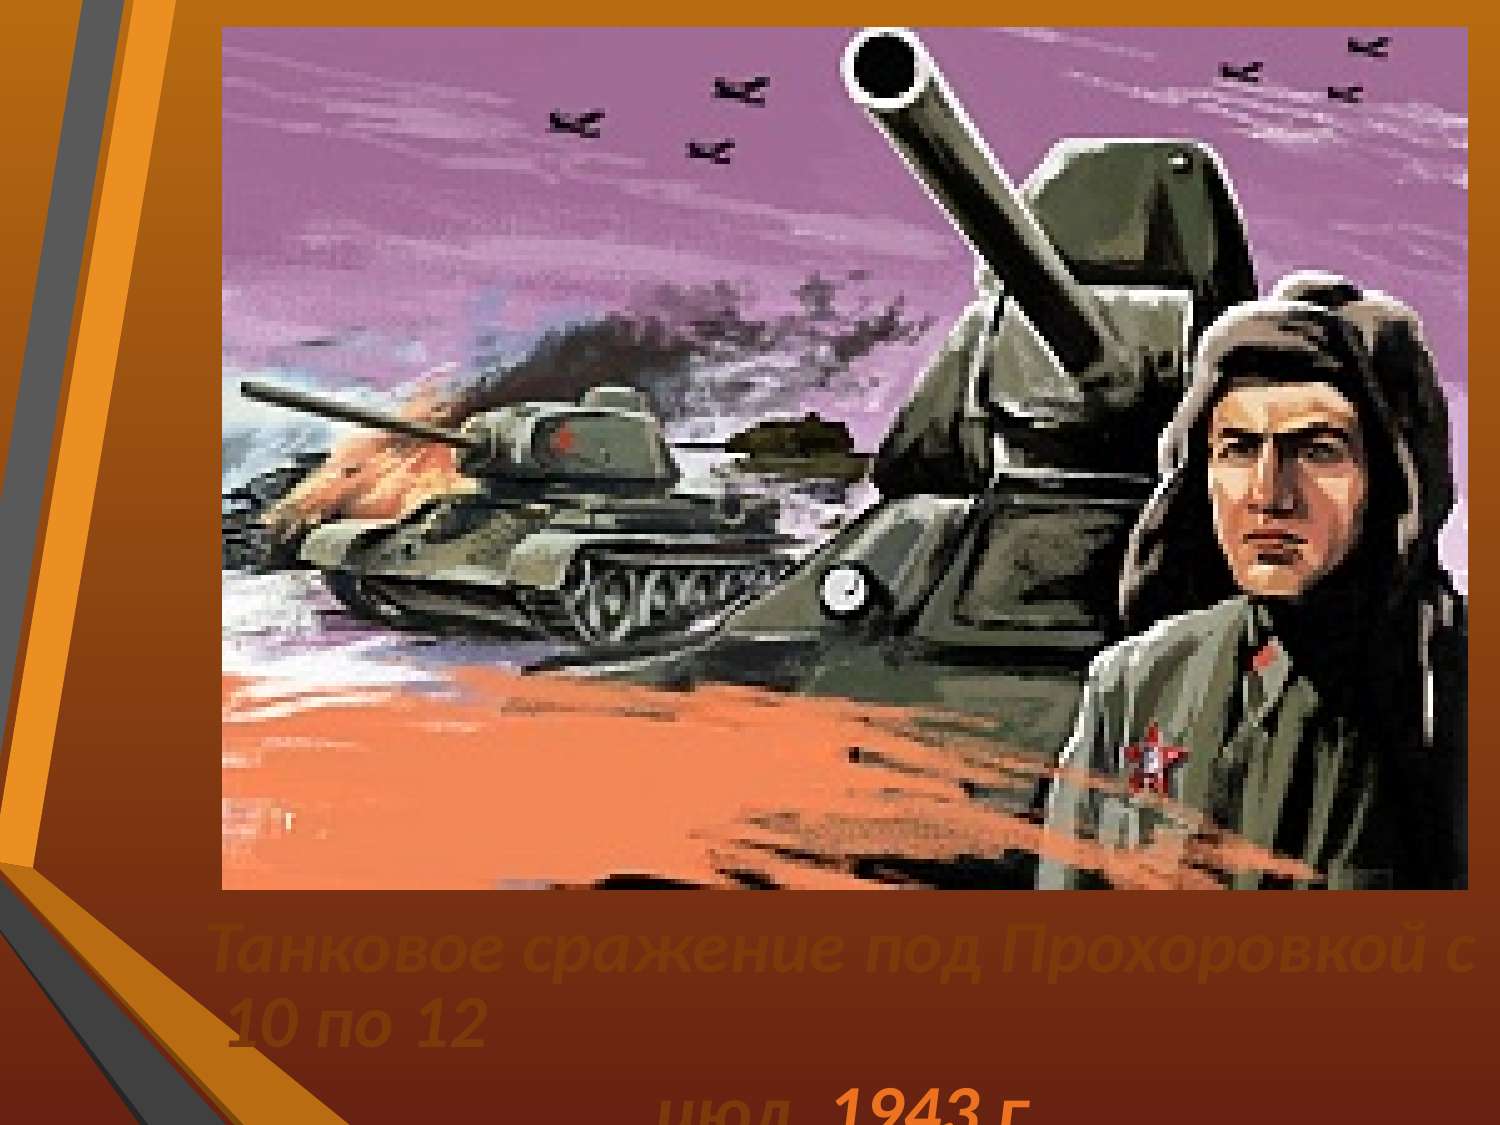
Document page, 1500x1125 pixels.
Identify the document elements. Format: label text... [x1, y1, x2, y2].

picture [222, 27, 1468, 891]
text_box Танковое сражение под Прохоровкой с 10 по 12 июл. 1943 г. [190, 889, 1500, 1085]
